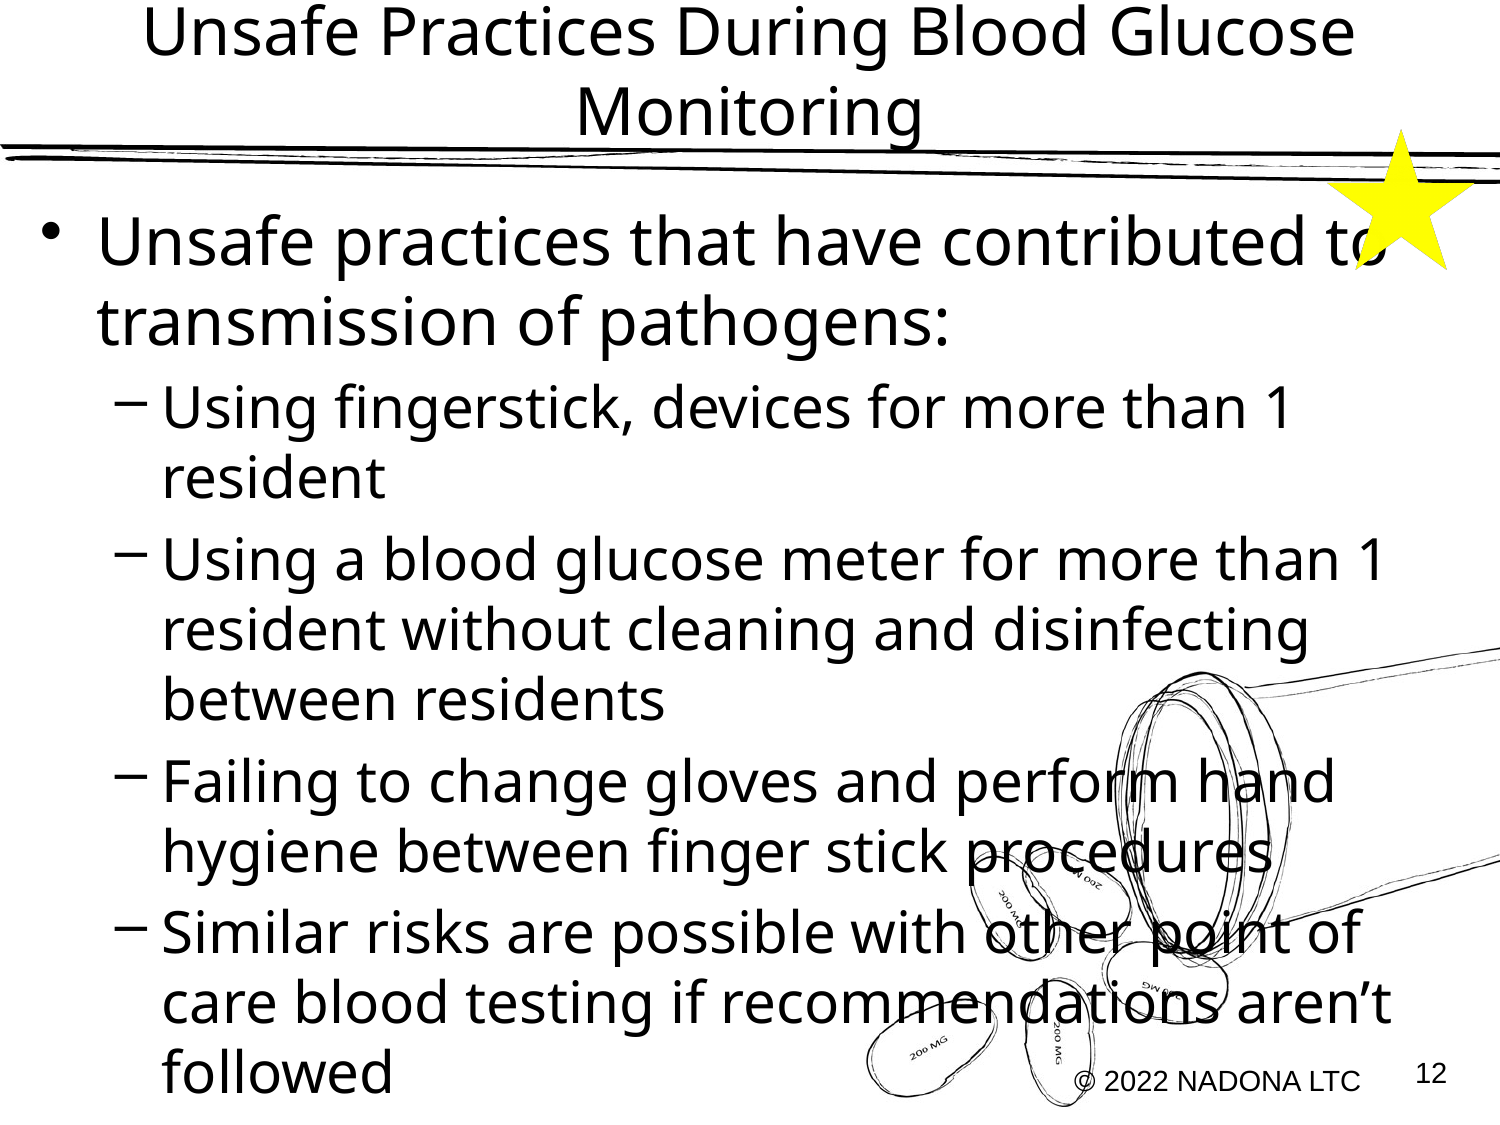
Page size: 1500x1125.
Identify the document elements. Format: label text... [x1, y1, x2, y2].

title Unsafe Practices During Blood Glucose Monitoring [0, 0, 1500, 138]
slide_number 12 [1112, 1046, 1463, 1125]
list Unsafe practices that have contributed to transmission of pathogens: Using fingerstick, devices for more than 1 resident Using a blood glucose meter for more than 1 resident without cleaning and disinfecting between residents Failing to change gloves and perform hand hygiene between finger stick procedures Similar risks are possible with other point of care blood testing if recommendations aren’t followed [24, 191, 1463, 1056]
footer © 2022 NADONA LTC [980, 1055, 1112, 1125]
picture [0, 129, 1500, 1125]
